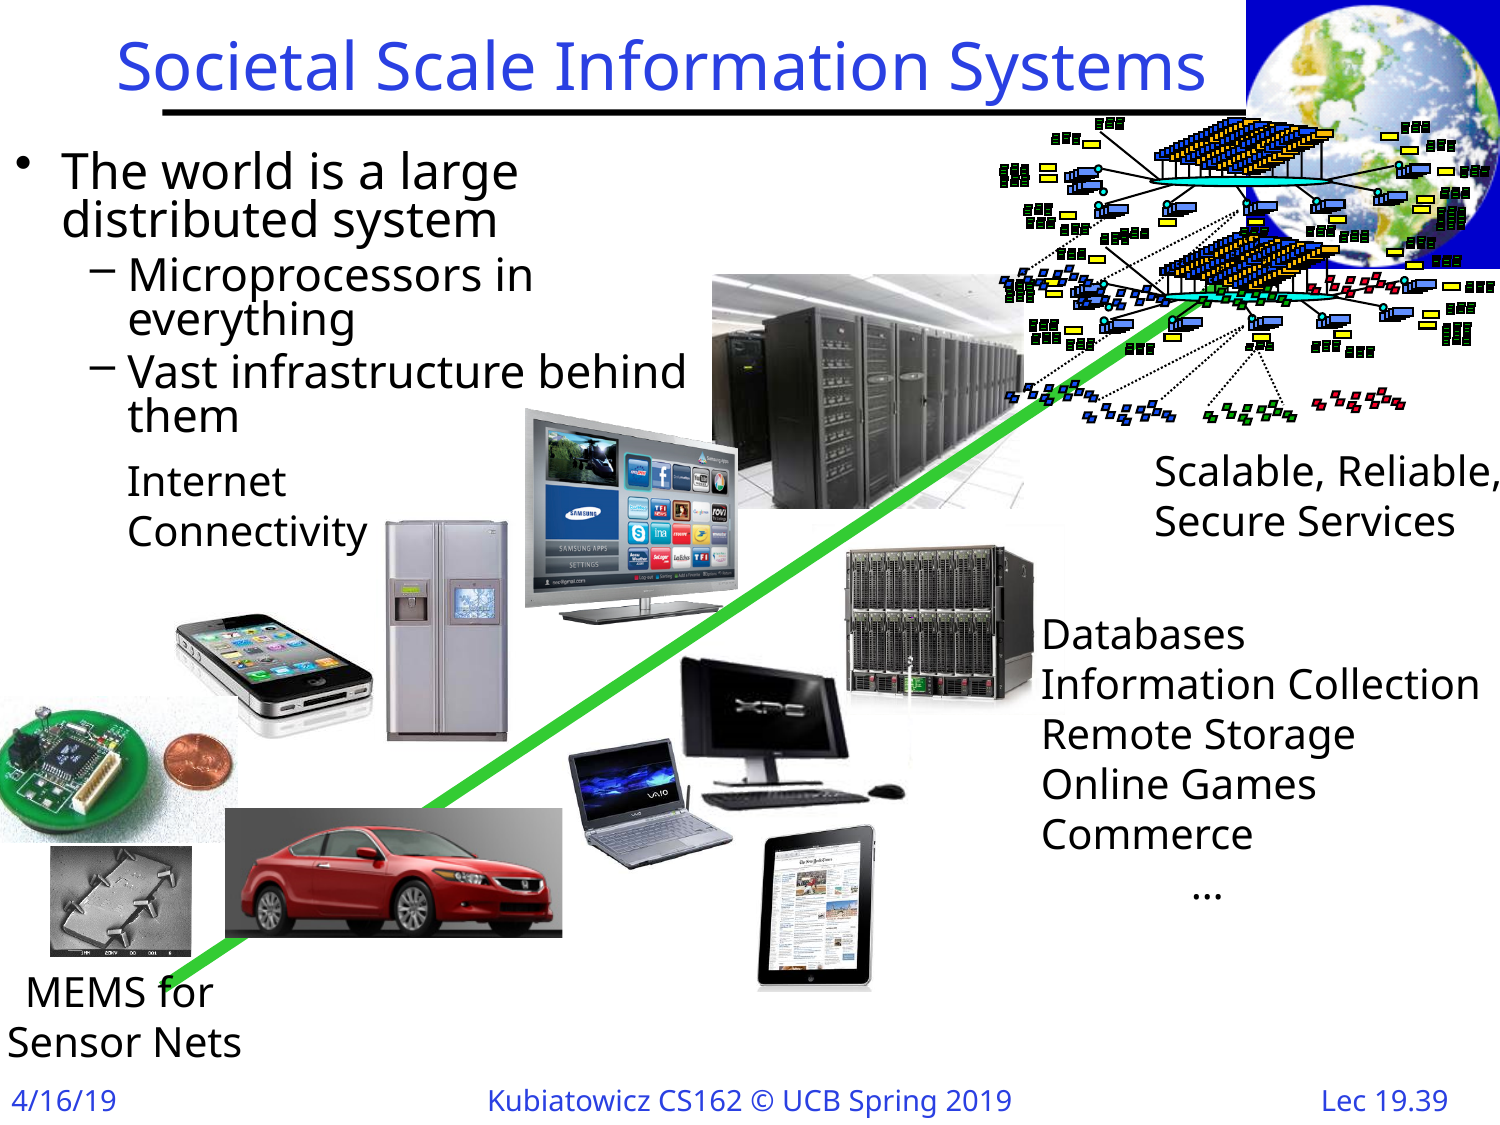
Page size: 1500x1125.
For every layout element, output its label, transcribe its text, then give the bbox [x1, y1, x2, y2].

picture [0, 274, 1066, 992]
picture [49, 846, 192, 957]
text_box Databases Information Collection Remote Storage Online Games Commerce … [1026, 600, 1497, 965]
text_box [999, 117, 1489, 310]
text_box Scalable, Reliable, Secure Services [1139, 437, 1500, 553]
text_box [1005, 0, 1500, 425]
text_box MEMS for Sensor Nets [0, 958, 258, 1074]
title Societal Scale Information Systems [75, 24, 1000, 113]
list The world is a large distributed system Microprocessors in everything Vast infrastructure behind them [0, 143, 763, 593]
